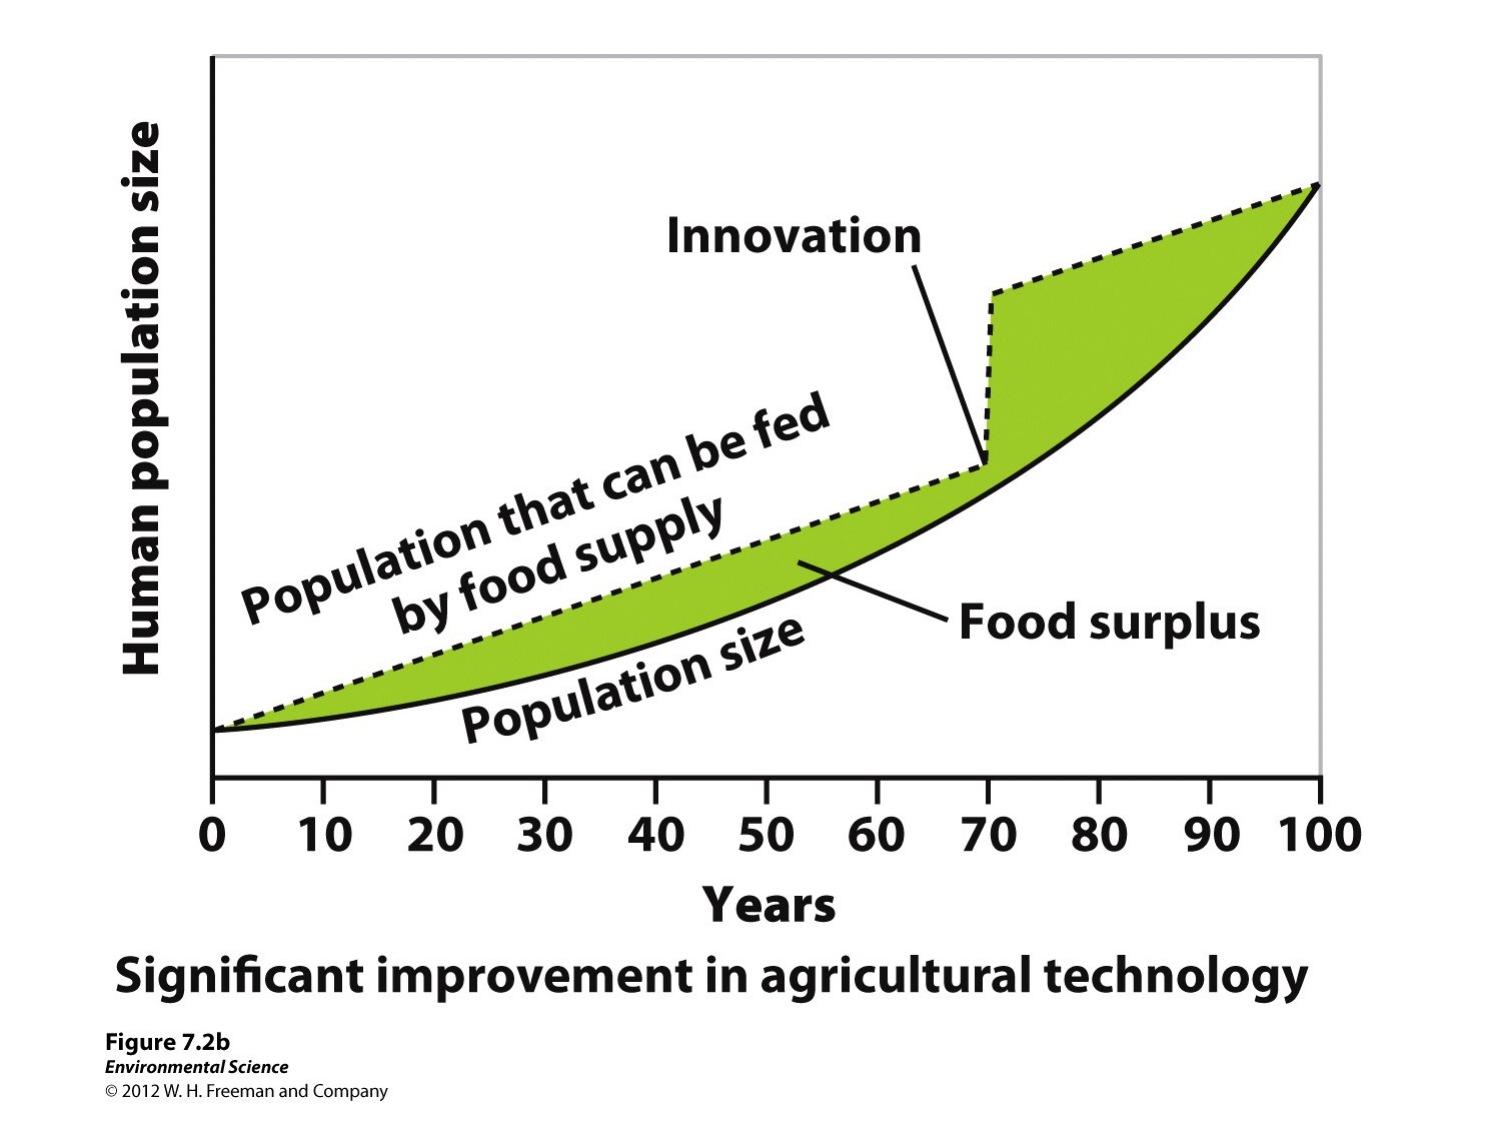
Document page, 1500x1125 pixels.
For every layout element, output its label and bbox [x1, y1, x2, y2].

picture [97, 22, 1402, 1105]
